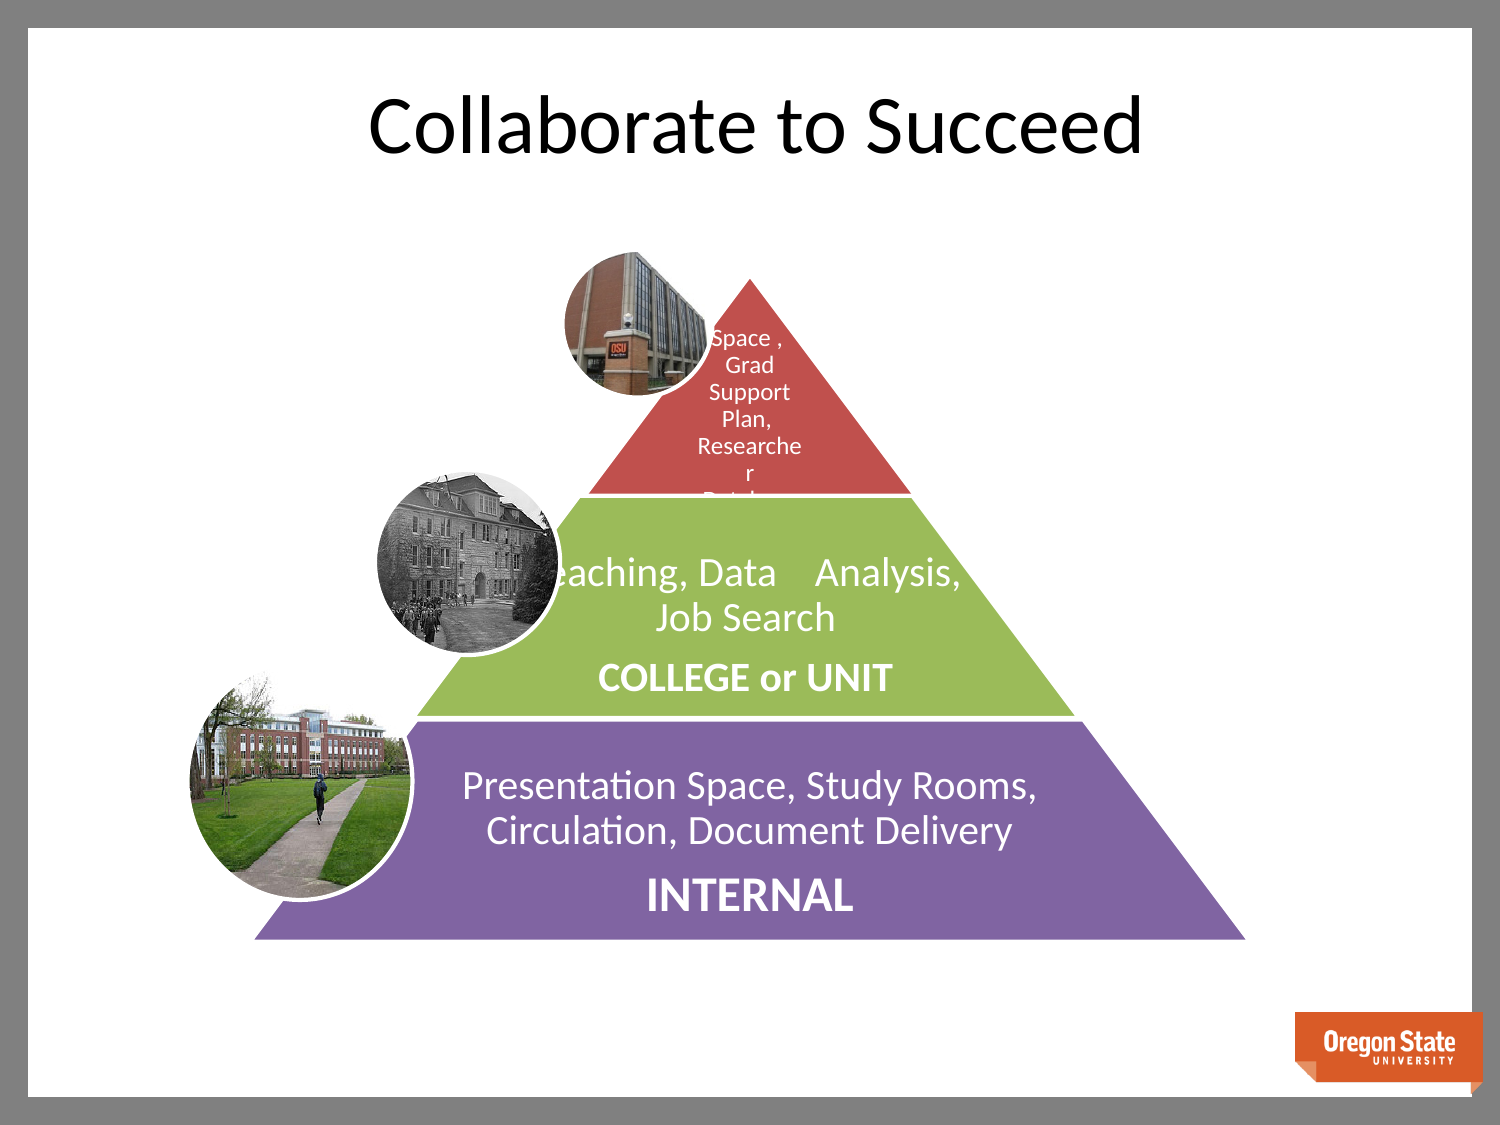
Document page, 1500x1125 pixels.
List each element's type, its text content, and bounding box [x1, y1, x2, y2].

text_box [580, 247, 695, 273]
text_box Collaborate to Succeed [353, 62, 1161, 178]
text_box [185, 675, 244, 887]
picture [1295, 1012, 1483, 1094]
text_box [249, 274, 1251, 942]
